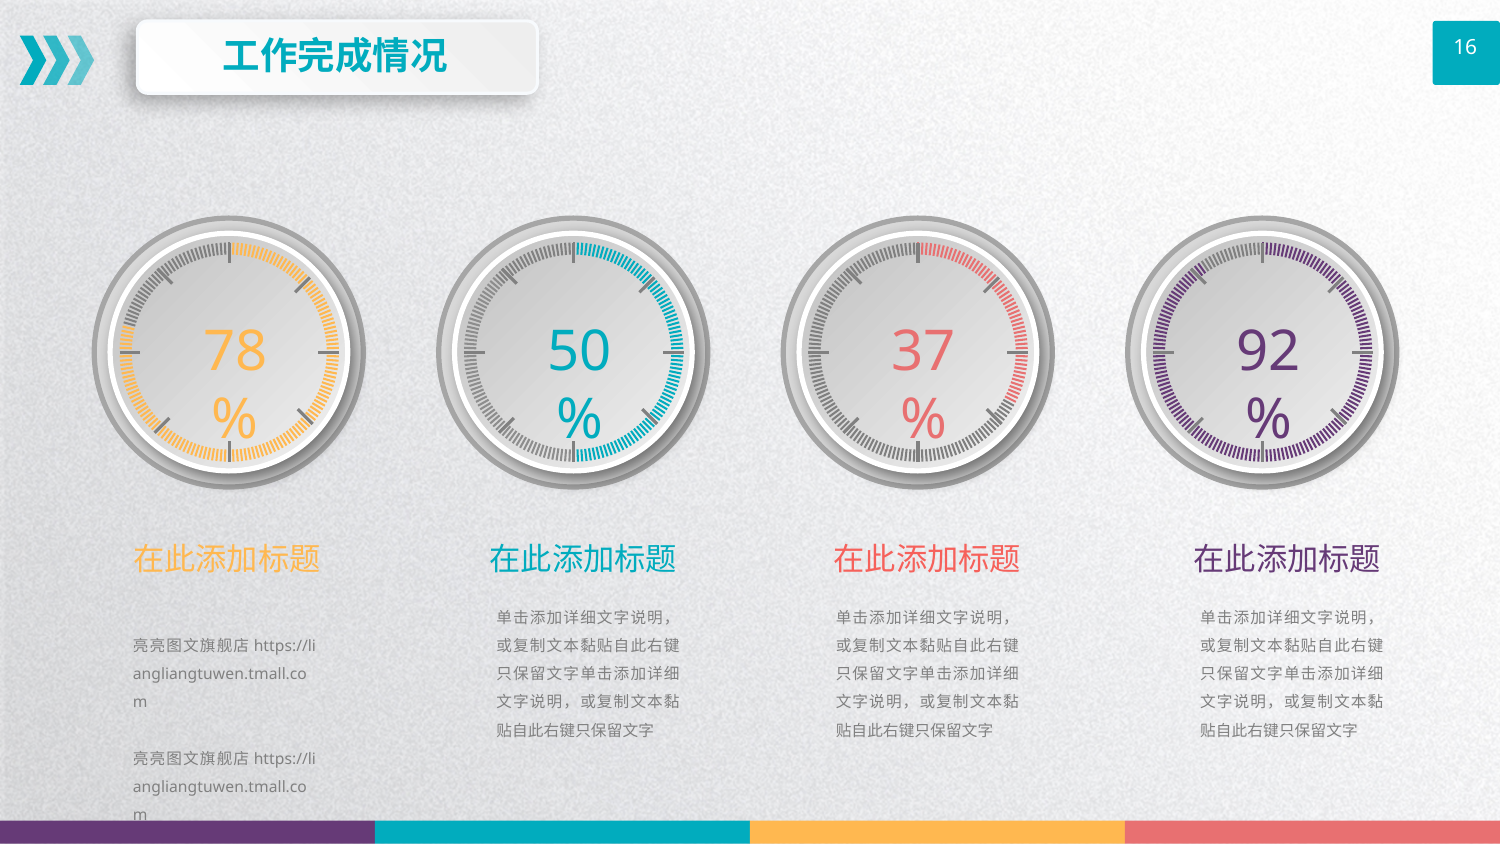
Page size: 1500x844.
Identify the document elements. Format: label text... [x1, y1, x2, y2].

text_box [818, 531, 1050, 777]
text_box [783, 218, 1053, 488]
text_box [474, 531, 705, 777]
list 工作完成情况 [133, 22, 538, 92]
picture [0, 0, 1500, 820]
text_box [1127, 218, 1397, 488]
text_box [118, 531, 349, 805]
slide_number 16 [1432, 23, 1498, 73]
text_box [119, 236, 343, 463]
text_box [808, 236, 1031, 463]
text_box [464, 236, 687, 463]
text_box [1152, 236, 1376, 463]
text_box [438, 218, 708, 488]
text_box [94, 218, 364, 488]
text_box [1178, 531, 1410, 777]
